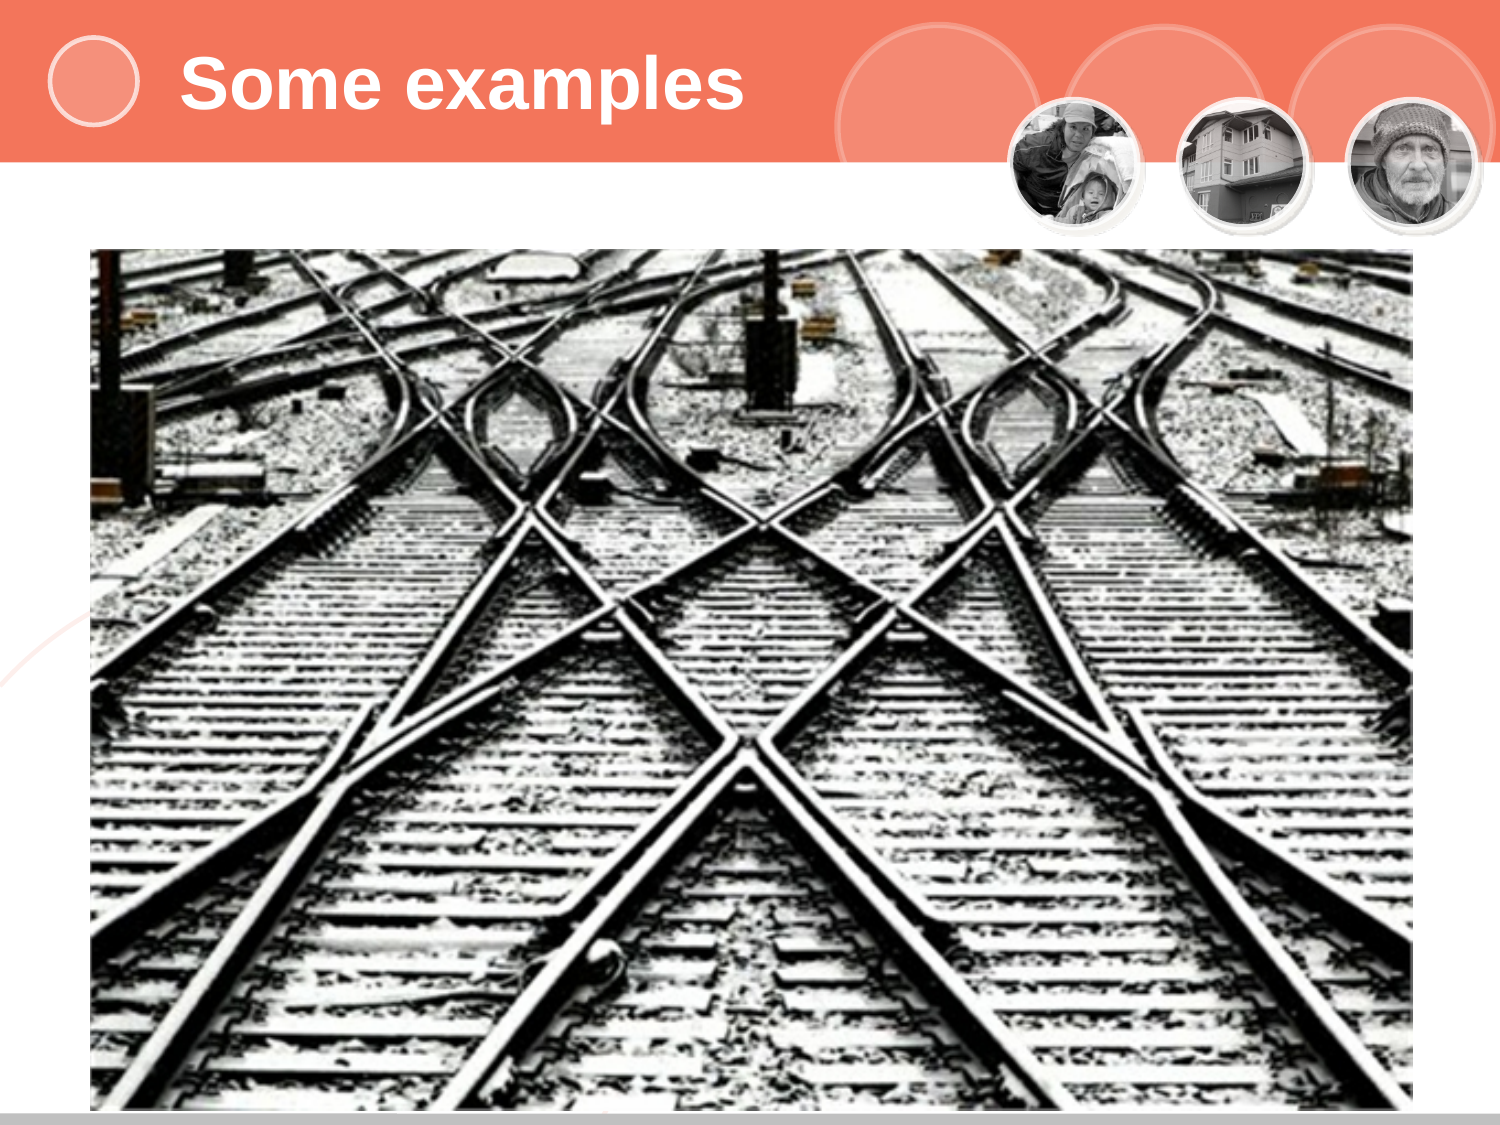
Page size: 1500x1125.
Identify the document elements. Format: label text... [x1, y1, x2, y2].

picture [90, 249, 1413, 1112]
picture [1014, 138, 1134, 224]
title Some examples [164, 21, 1376, 138]
